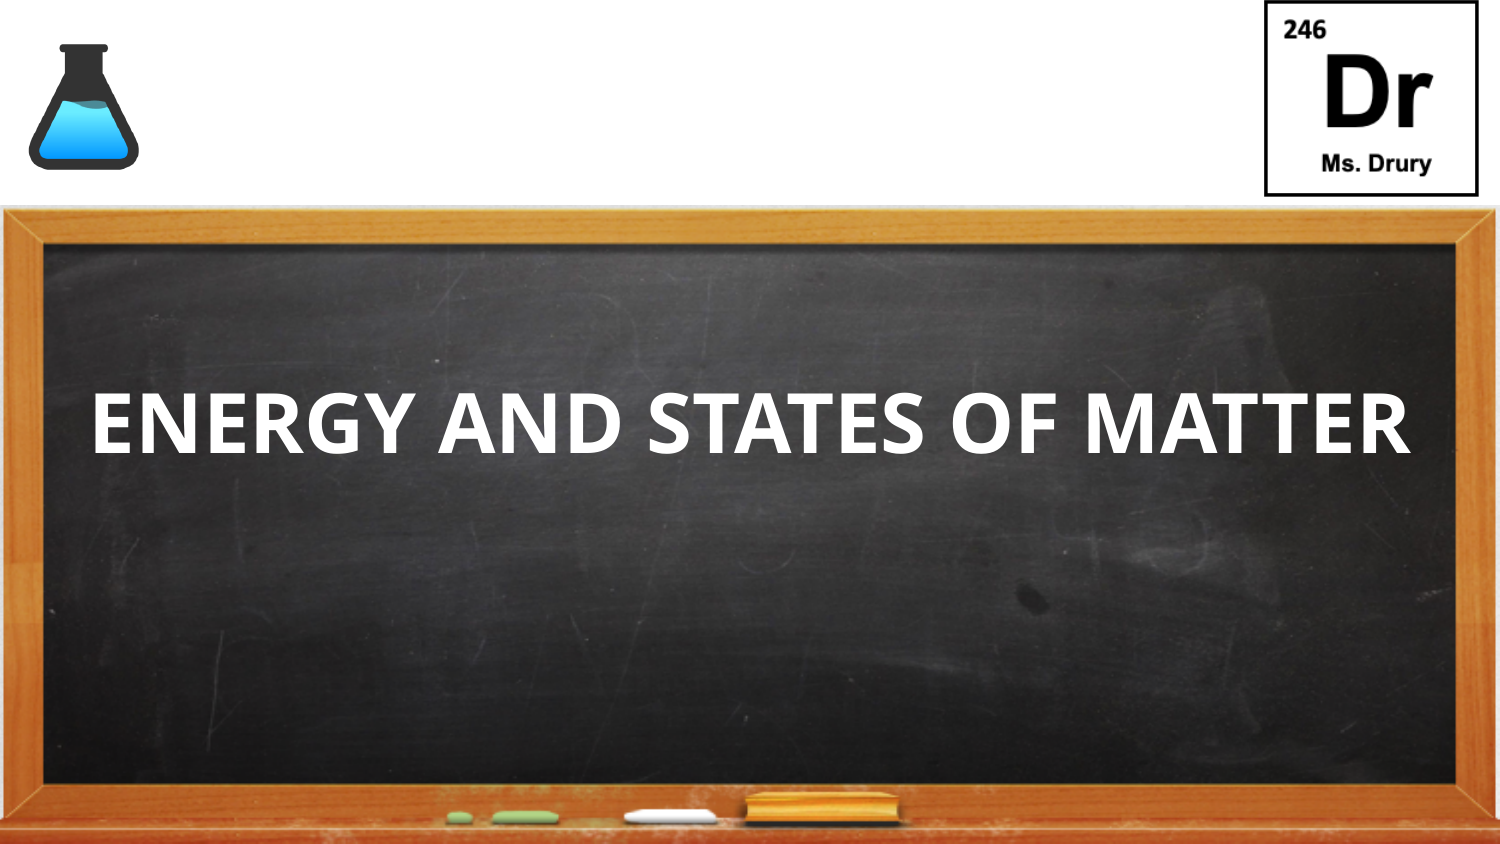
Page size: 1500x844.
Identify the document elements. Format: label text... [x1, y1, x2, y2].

picture [1263, 0, 1480, 198]
title ENERGY AND STATES OF MATTER [49, 250, 1453, 592]
picture [0, 0, 1500, 844]
